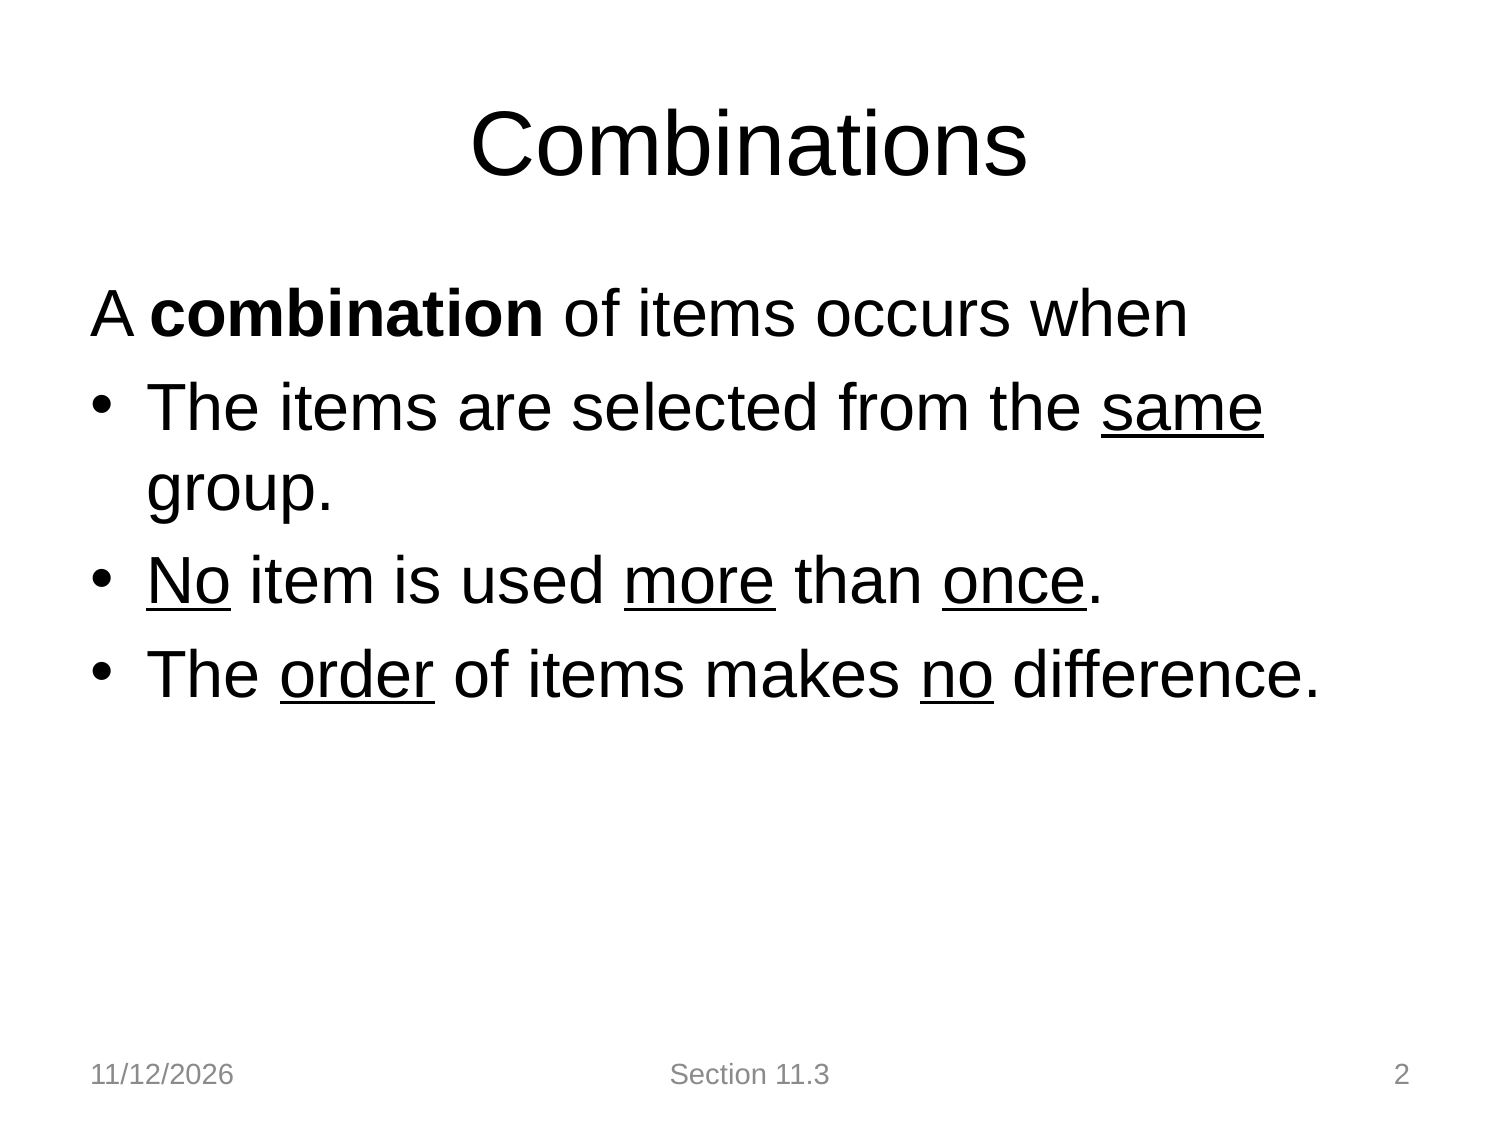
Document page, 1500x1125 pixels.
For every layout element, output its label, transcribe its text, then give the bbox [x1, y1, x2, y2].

title Combinations [75, 45, 1425, 233]
footer Section 11.3 [512, 1042, 988, 1103]
slide_number 2 [1074, 1042, 1425, 1103]
list A combination of items occurs when The items are selected from the same group. No item is used more than once. The order of items makes no difference. [75, 262, 1425, 1005]
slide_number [75, 1042, 425, 1103]
